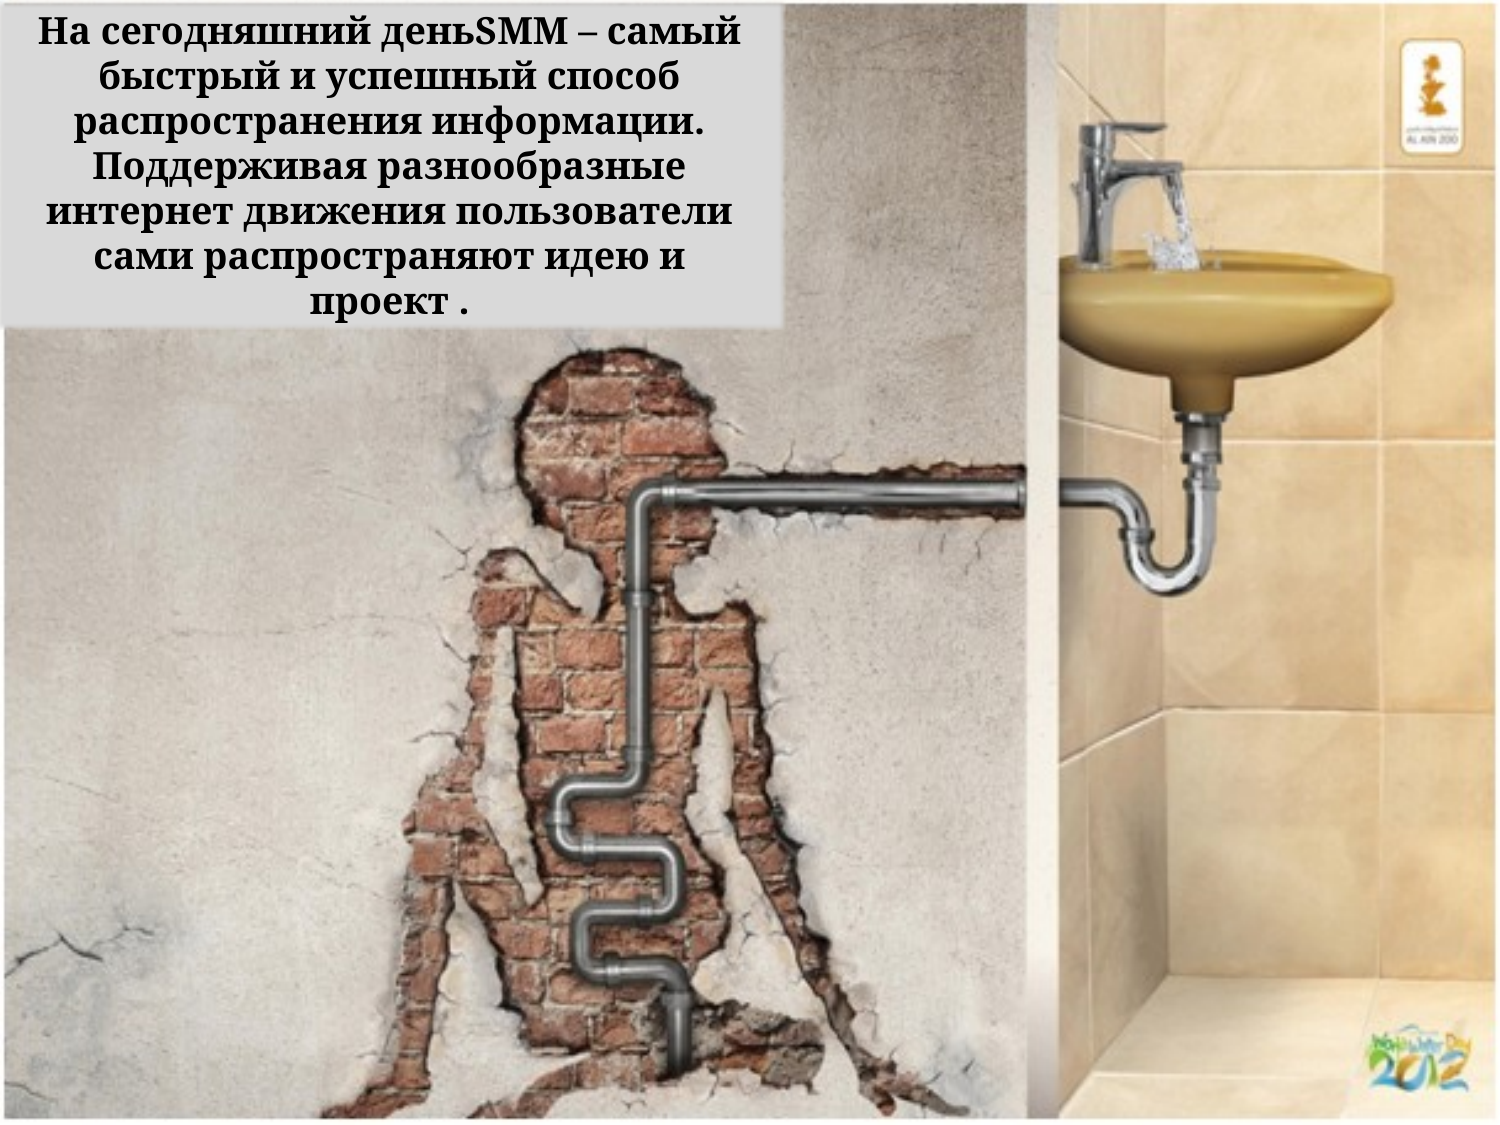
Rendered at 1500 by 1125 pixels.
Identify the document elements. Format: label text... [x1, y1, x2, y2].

text_box На сегодняшний деньSMM – самый быстрый и успешный способ распространения информации. Поддерживая разнообразные интернет движения пользователи сами распространяют идею и проект . [2, 8, 780, 323]
picture [0, 0, 1500, 1125]
